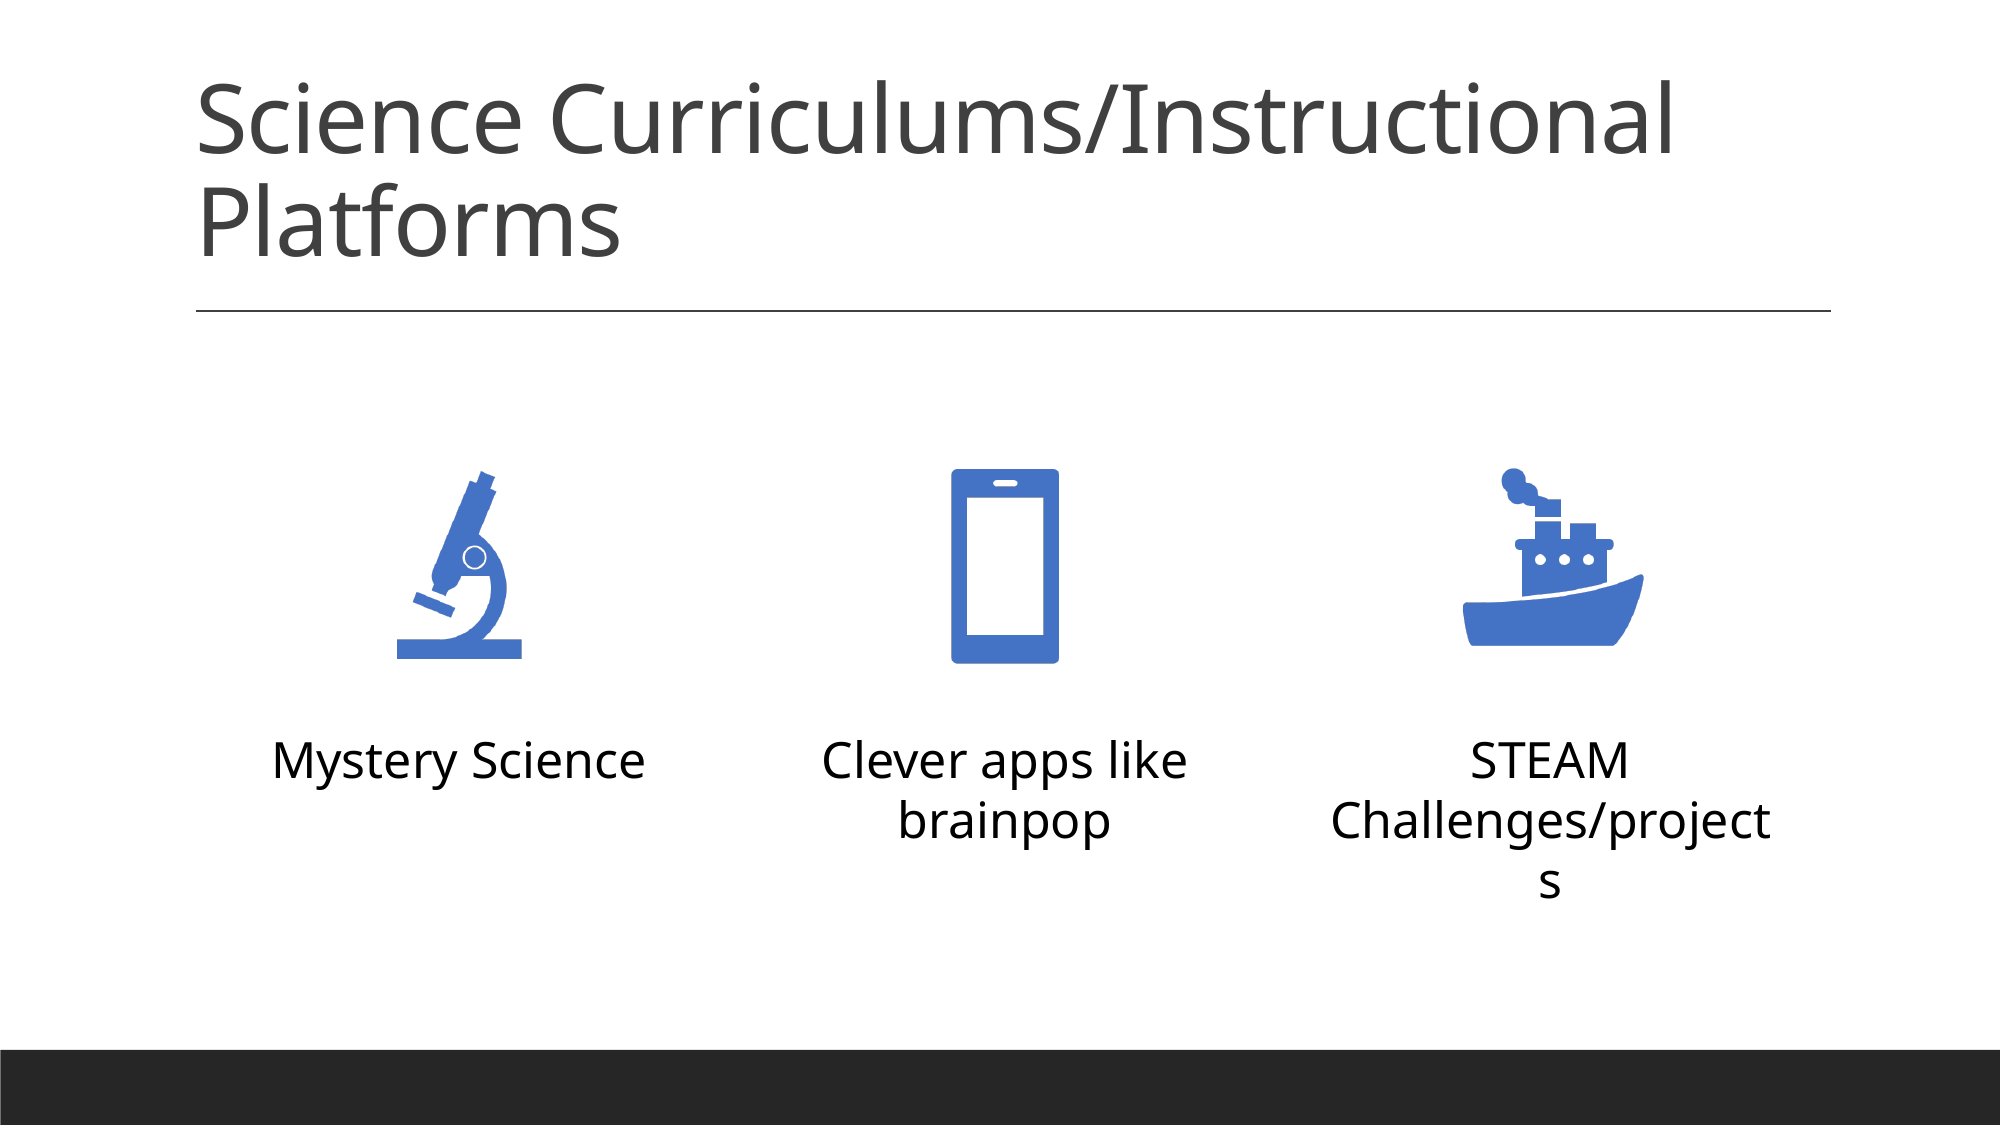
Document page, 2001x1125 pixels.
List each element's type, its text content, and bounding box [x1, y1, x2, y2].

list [179, 345, 1831, 964]
title Science Curriculums/Instructional Platforms [180, 47, 1830, 285]
